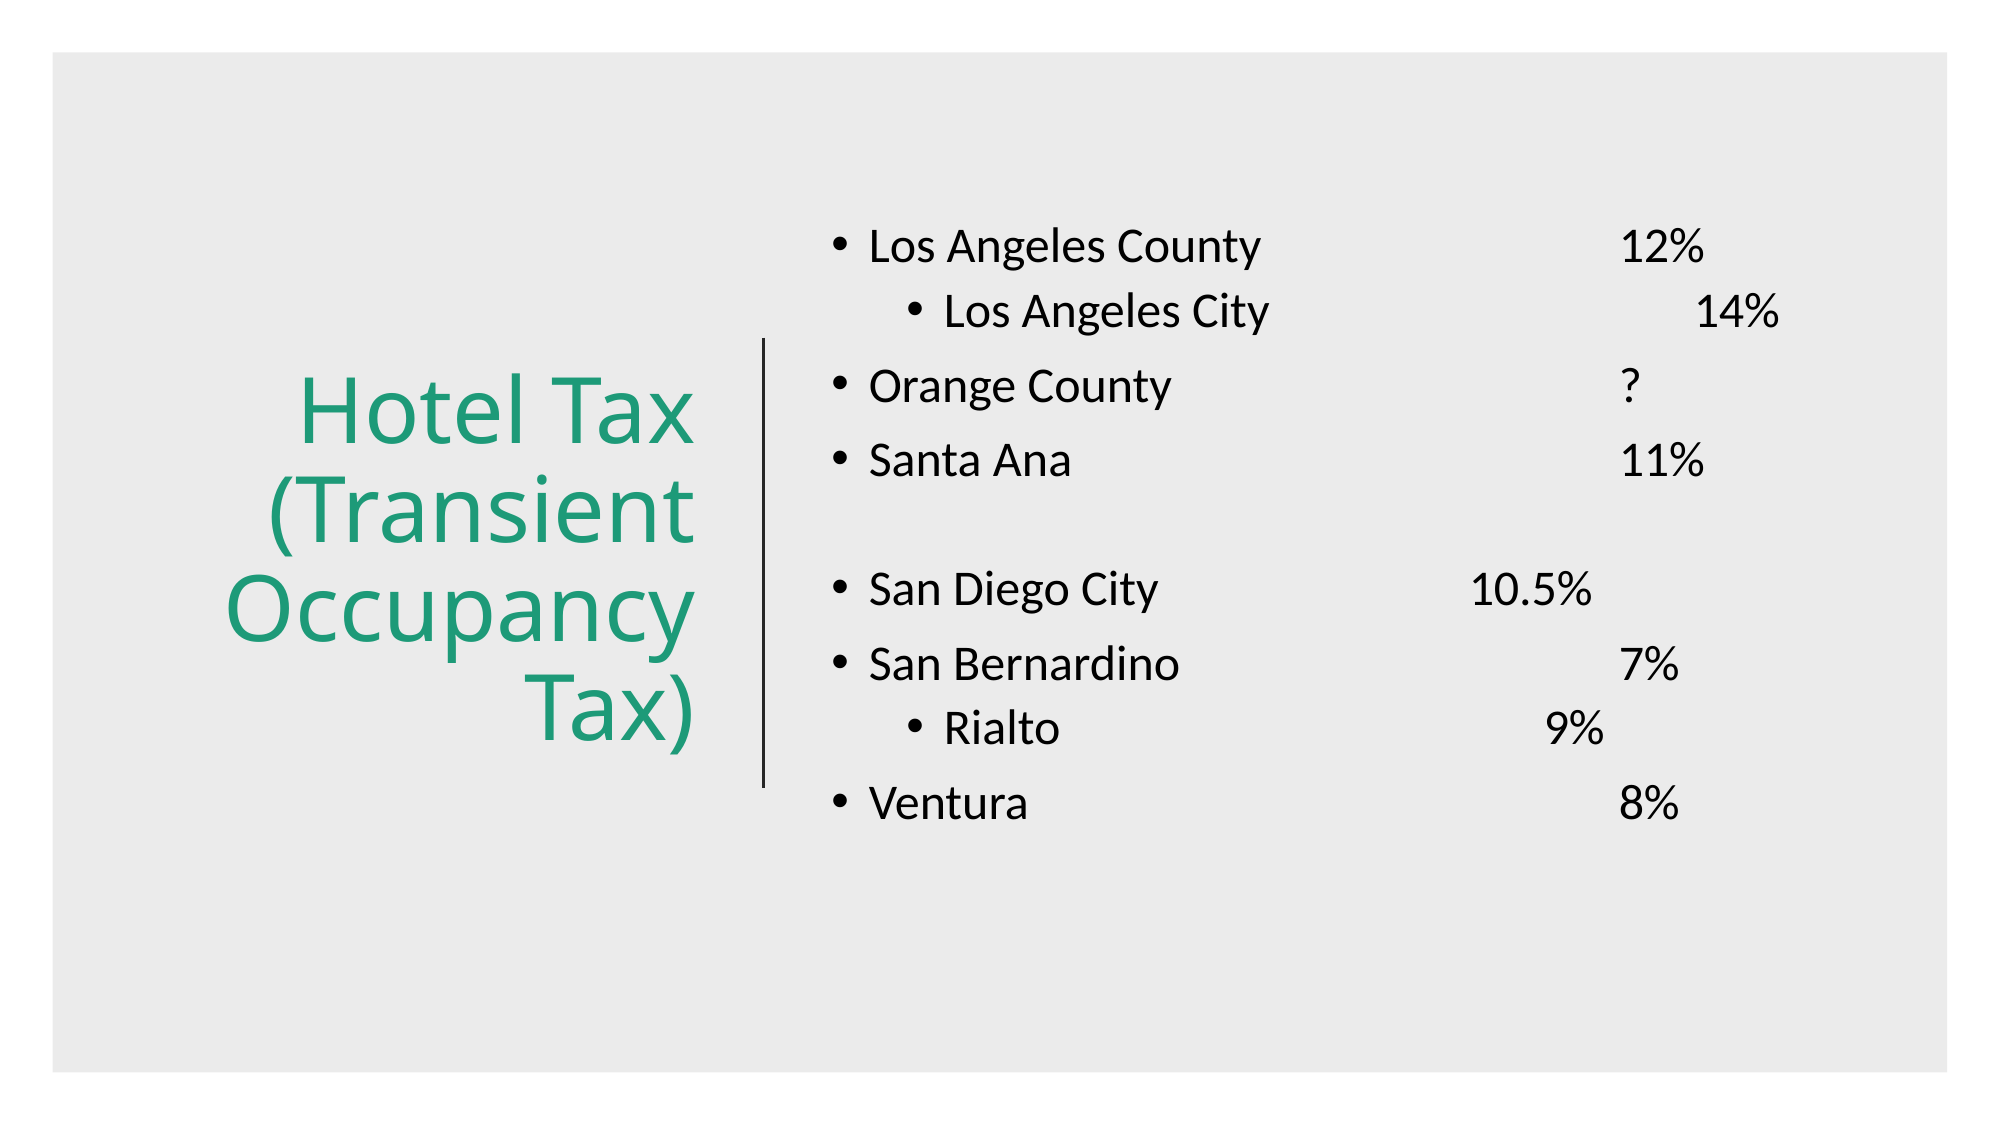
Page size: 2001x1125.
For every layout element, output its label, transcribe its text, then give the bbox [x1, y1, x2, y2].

list Los Angeles County 12% Los Angeles City 14% Orange County ? Santa Ana 11% San Diego City 10.5% San Bernardino 7% Rialto 9% Ventura 8% [816, 158, 1863, 967]
text_box [52, 51, 1948, 1073]
title Hotel Tax (Transient Occupancy Tax) [137, 158, 711, 967]
